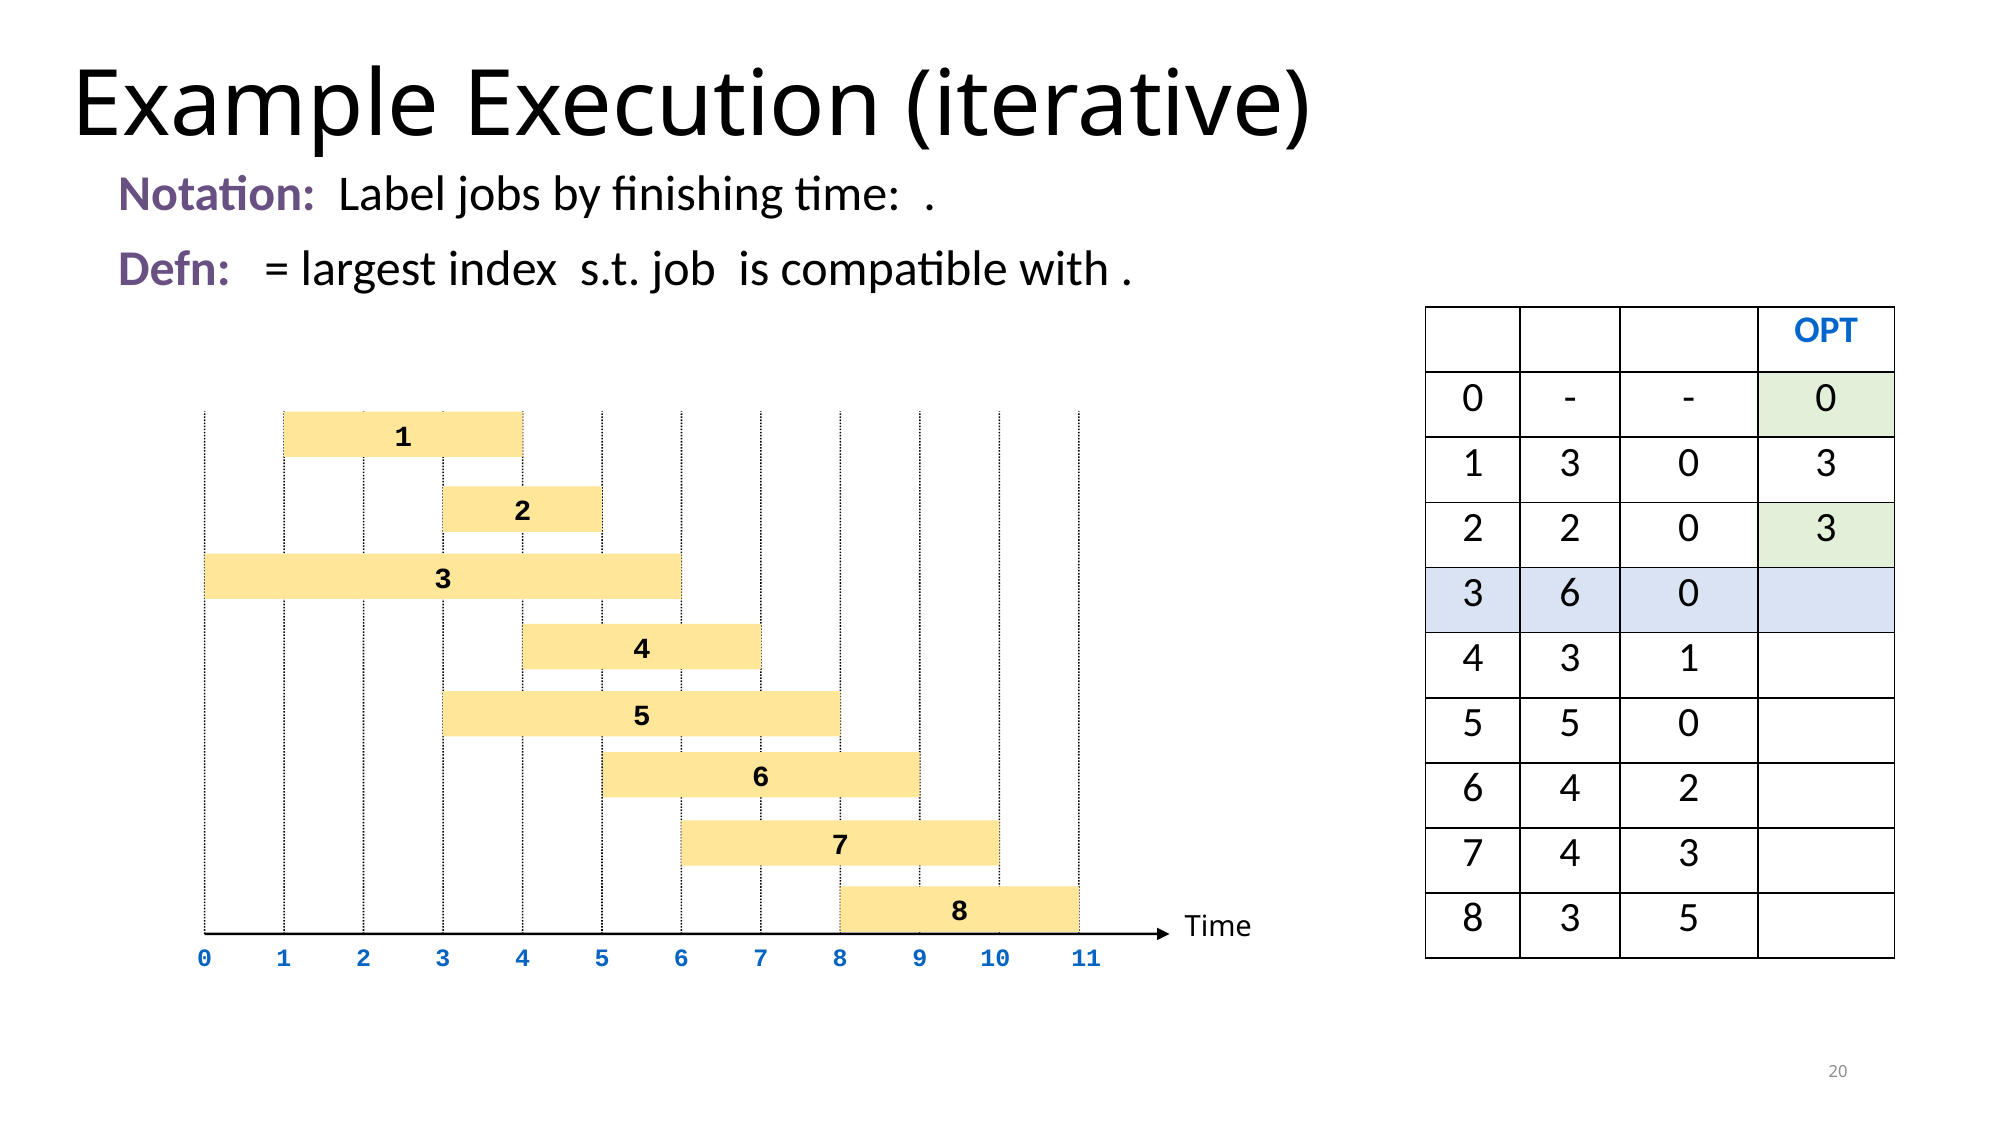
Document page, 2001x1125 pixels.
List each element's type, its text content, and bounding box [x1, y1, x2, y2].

text_box 3 [420, 933, 489, 979]
text_box 0 [182, 933, 251, 979]
slide_number 20 [1412, 1042, 1863, 1103]
text_box [602, 947, 864, 993]
text_box 6 [658, 933, 727, 979]
text_box 4 [522, 623, 761, 670]
text_box [1125, 927, 1169, 941]
text_box 10 [965, 933, 1034, 979]
text_box 4 [499, 933, 568, 979]
text_box 5 [579, 933, 648, 979]
text_box 7 [738, 933, 807, 979]
text_box 1 [261, 933, 330, 979]
text_box 11 [1056, 933, 1125, 979]
title Example Execution (iterative) [56, 0, 1919, 215]
text_box Time [1169, 899, 1295, 950]
text_box 7 [681, 820, 1000, 866]
text_box 1 [284, 411, 523, 457]
text_box 5 [443, 691, 841, 737]
text_box 8 [840, 886, 1079, 932]
text_box 3 [204, 553, 682, 599]
text_box 9 [897, 933, 965, 979]
text_box 6 [602, 752, 920, 798]
text_box 2 [443, 486, 602, 532]
text_box 8 [817, 933, 886, 979]
text_box 2 [340, 933, 410, 979]
